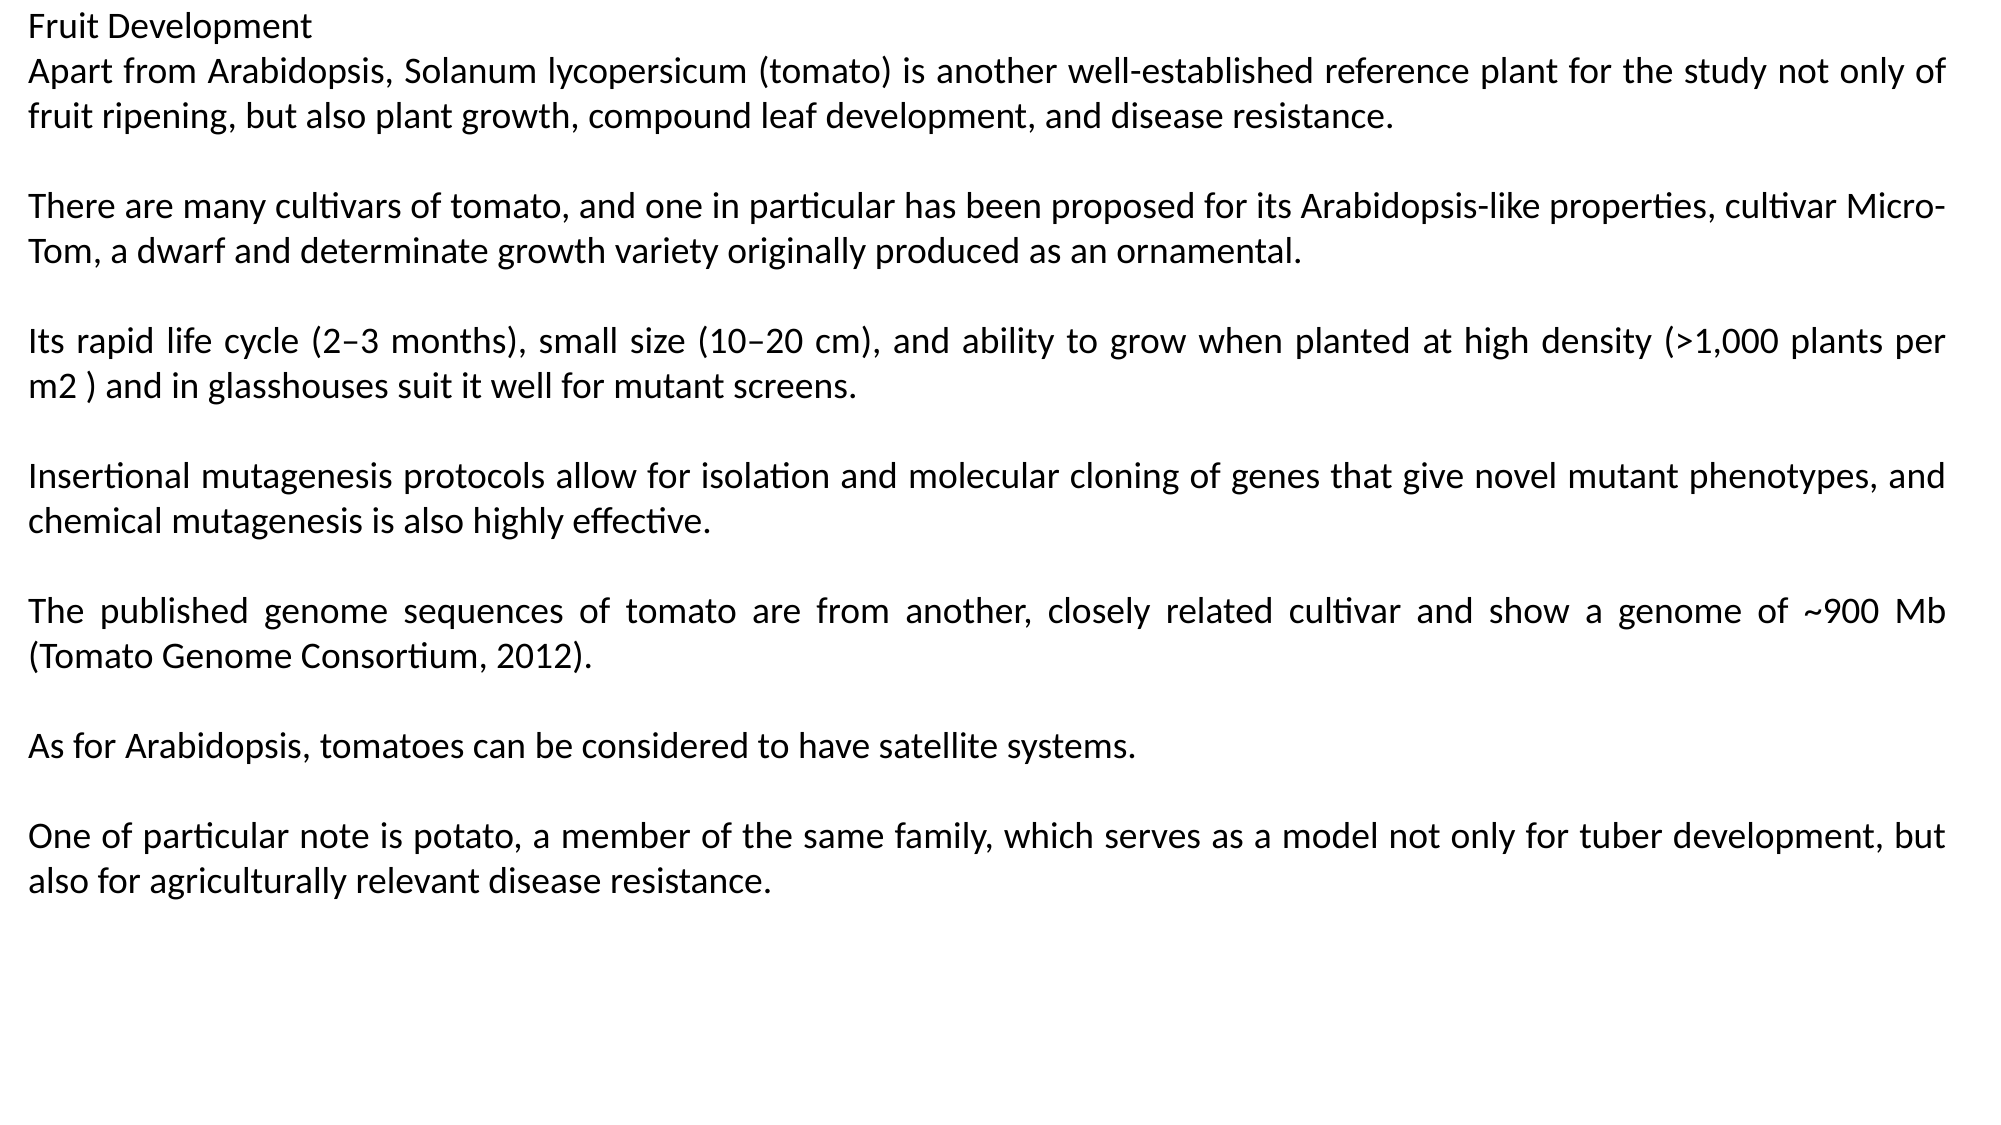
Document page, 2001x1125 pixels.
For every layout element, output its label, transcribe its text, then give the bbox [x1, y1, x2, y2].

text_box Fruit Development Apart from Arabidopsis, Solanum lycopersicum (tomato) is another well-established reference plant for the study not only of fruit ripening, but also plant growth, compound leaf development, and disease resistance. There are many cultivars of tomato, and one in particular has been proposed for its Arabidopsis-like properties, cultivar Micro-Tom, a dwarf and determinate growth variety originally produced as an ornamental. Its rapid life cycle (2–3 months), small size (10–20 cm), and ability to grow when planted at high density (>1,000 plants per m2 ) and in glasshouses suit it well for mutant screens. Insertional mutagenesis protocols allow for isolation and molecular cloning of genes that give novel mutant phenotypes, and chemical mutagenesis is also highly effective. The published genome sequences of tomato are from another, closely related cultivar and show a genome of ~900 Mb (Tomato Genome Consortium, 2012). As for Arabidopsis, tomatoes can be considered to have satellite systems. One of particular note is potato, a member of the same family, which serves as a model not only for tuber development, but also for agriculturally relevant disease resistance. [13, 0, 1964, 909]
